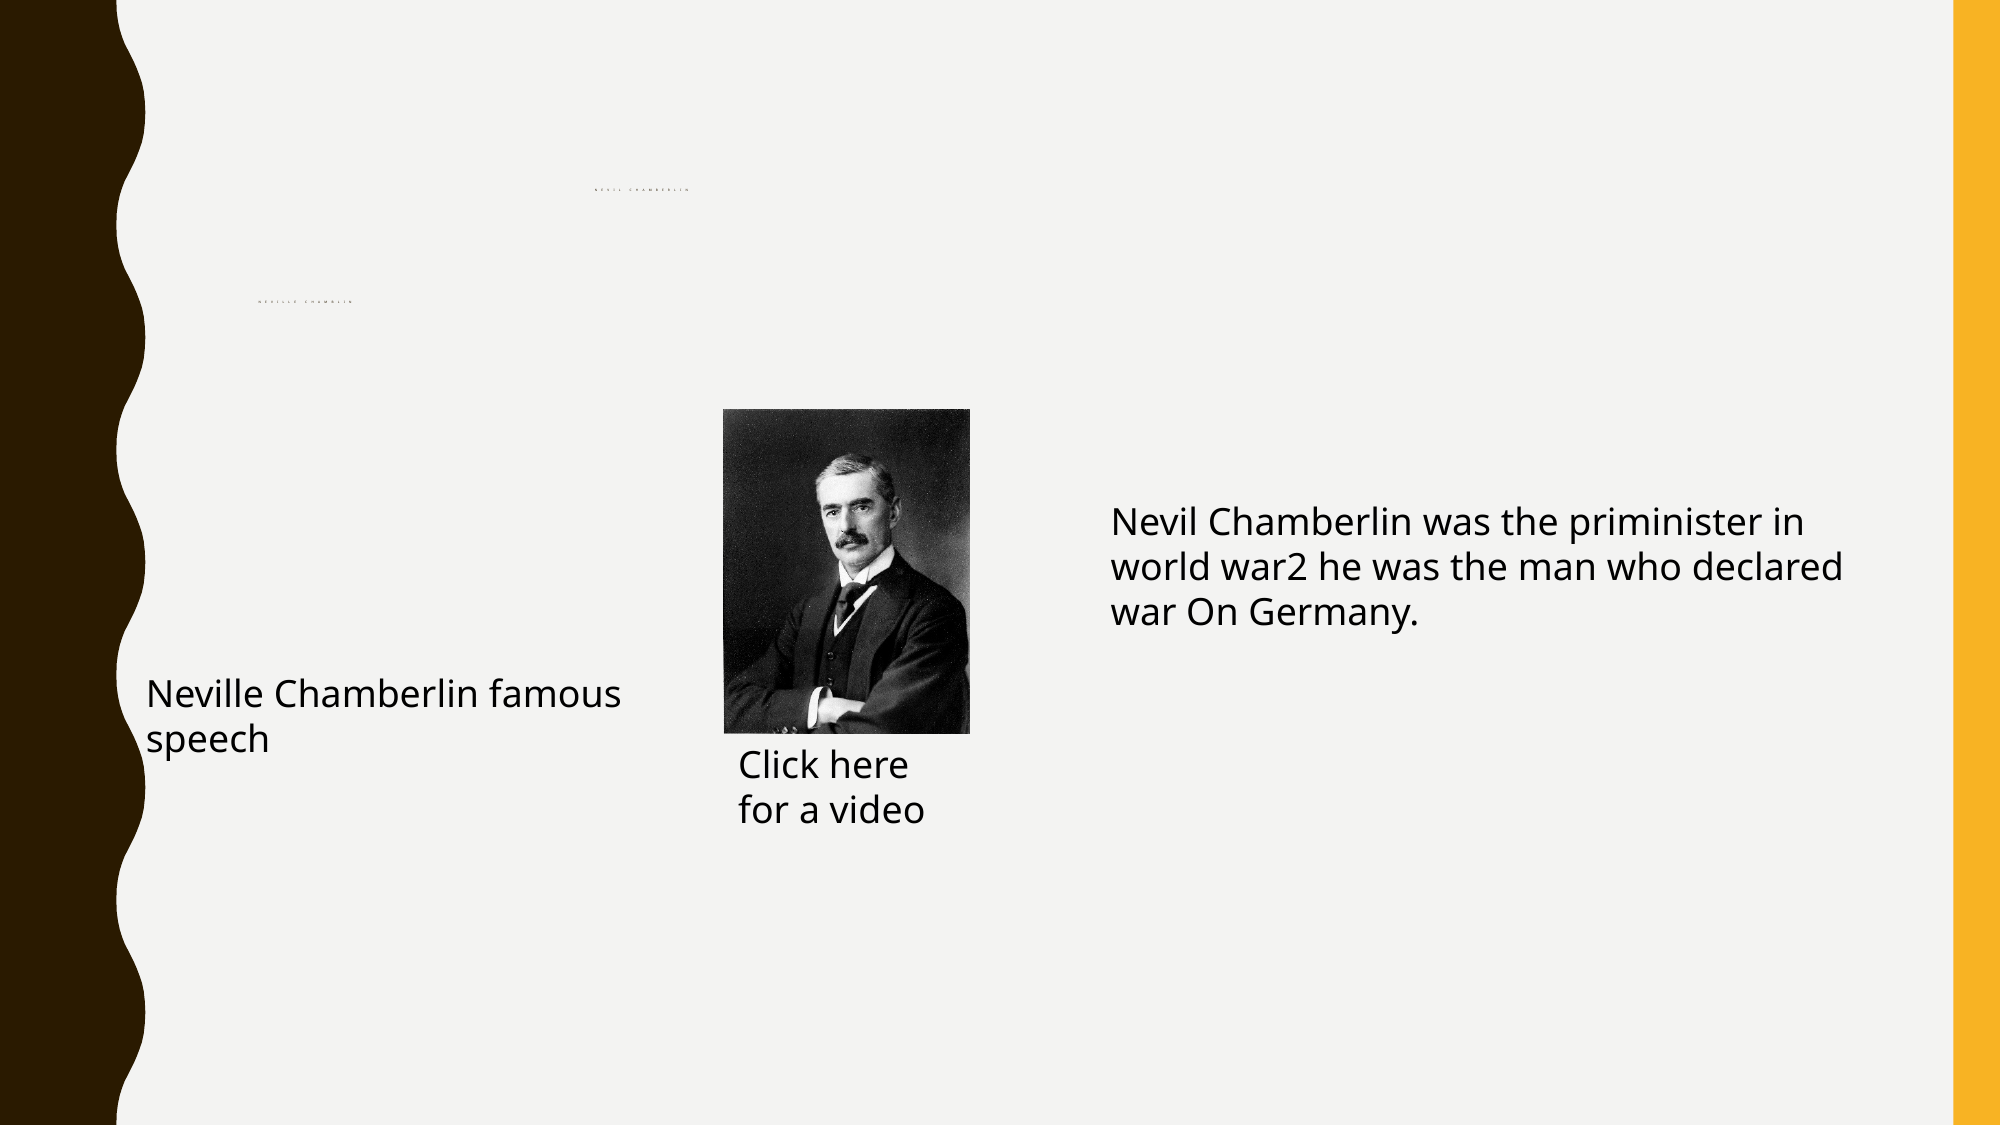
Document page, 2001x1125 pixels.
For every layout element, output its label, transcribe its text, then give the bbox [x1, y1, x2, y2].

text_box Nevil Chamberlin was the priminister in world war2 he was the man who declared war On Germany. [1095, 490, 1918, 641]
text_box Click here for a video [723, 735, 956, 839]
title Nevil Chamberlin Neville chamblin [243, 181, 1119, 445]
picture [723, 409, 970, 735]
text_box Neville Chamberlin famous speech [131, 662, 723, 767]
